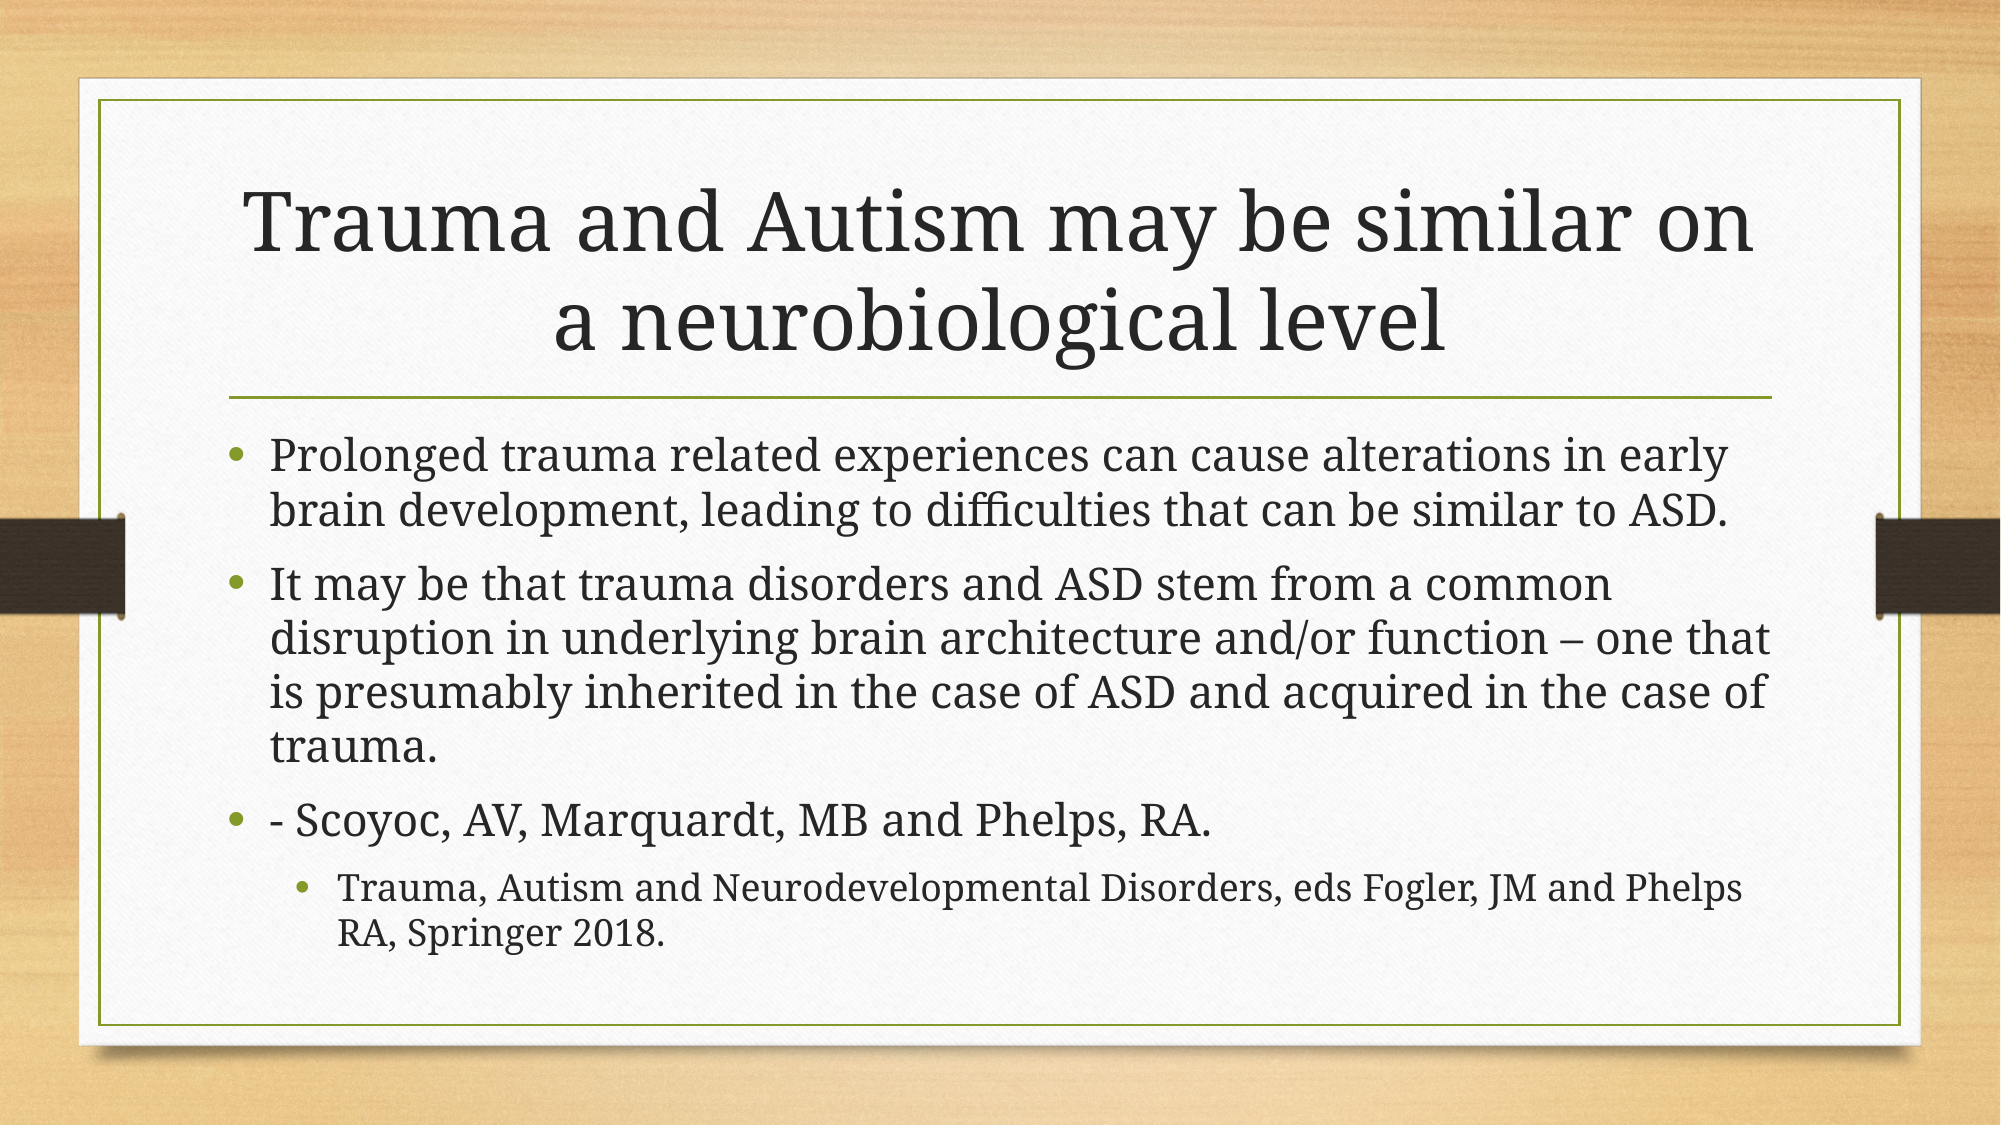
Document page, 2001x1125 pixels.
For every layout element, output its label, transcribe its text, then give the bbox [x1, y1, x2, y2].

list Prolonged trauma related experiences can cause alterations in early brain development, leading to difficulties that can be similar to ASD. It may be that trauma disorders and ASD stem from a common disruption in underlying brain architecture and/or function – one that is presumably inherited in the case of ASD and acquired in the case of trauma. - Scoyoc, AV, Marquardt, MB and Phelps, RA. Trauma, Autism and Neurodevelopmental Disorders, eds Fogler, JM and Phelps RA, Springer 2018. [212, 419, 1788, 964]
title Trauma and Autism may be similar on a neurobiological level [212, 161, 1788, 375]
picture [0, 0, 2001, 1125]
